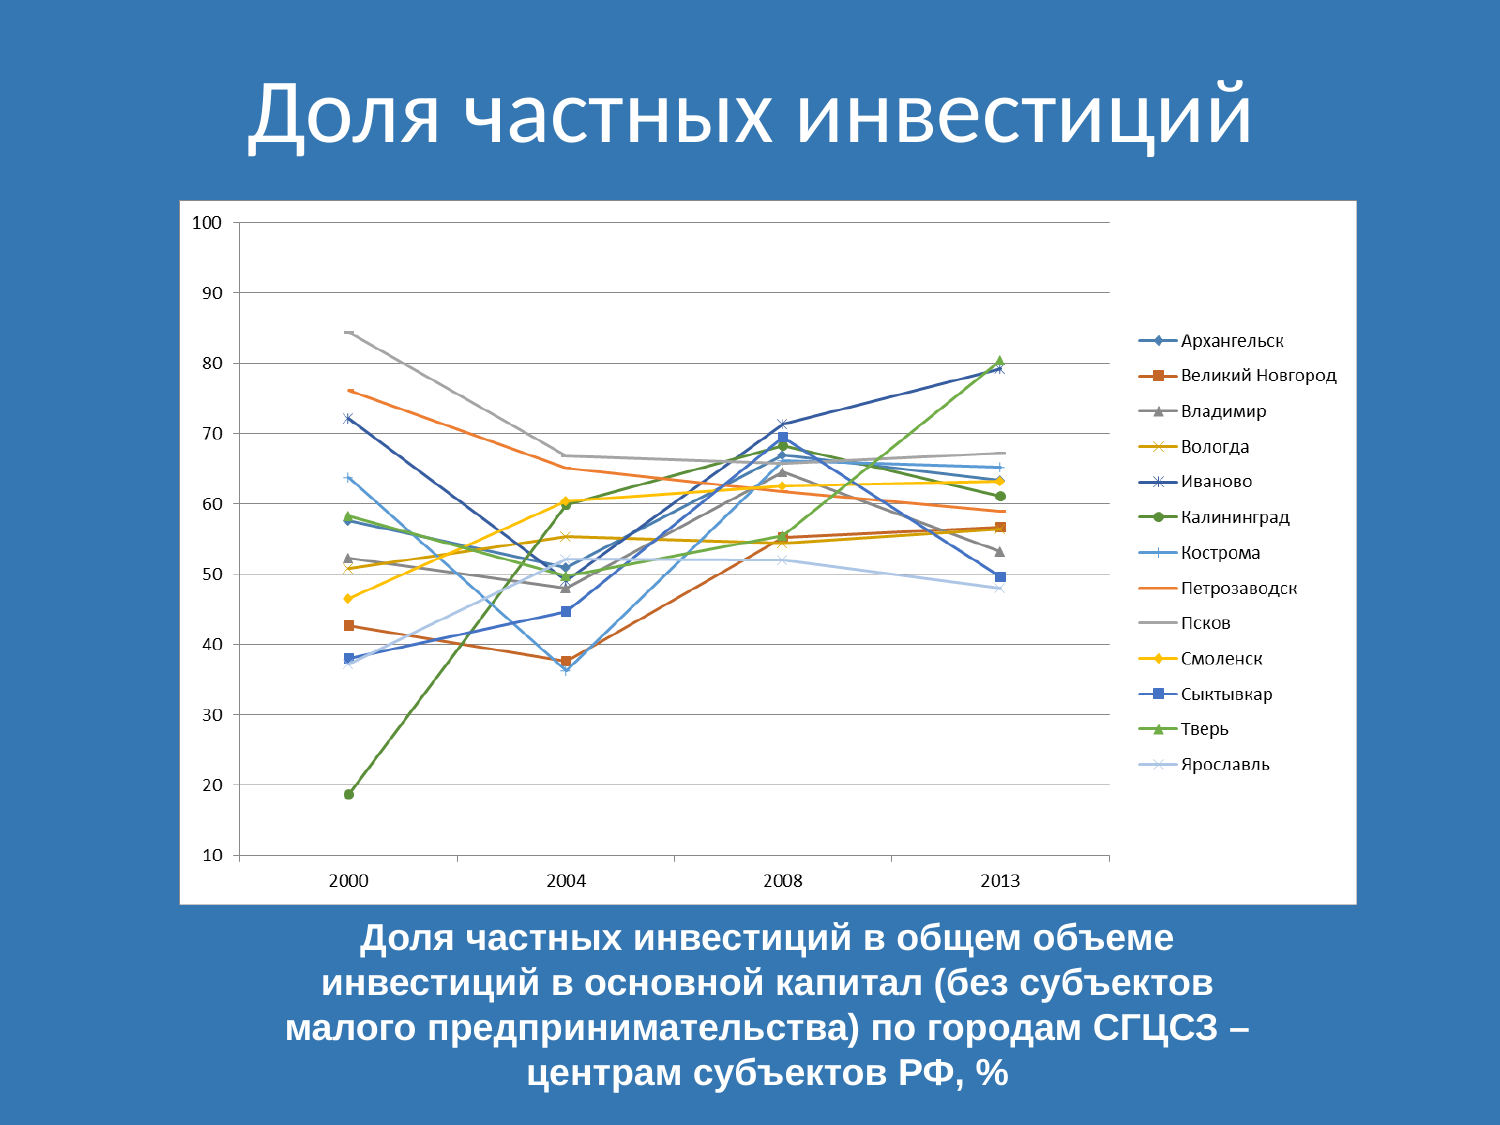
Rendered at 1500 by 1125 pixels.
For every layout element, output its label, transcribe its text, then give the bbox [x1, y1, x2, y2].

picture [178, 199, 1357, 906]
text_box Доля частных инвестиций в общем объеме инвестиций в основной капитал (без субъектов малого предпринимательства) по городам СГЦСЗ – центрам субъектов РФ, % [265, 915, 1270, 1100]
title Доля частных инвестиций [76, 12, 1427, 201]
